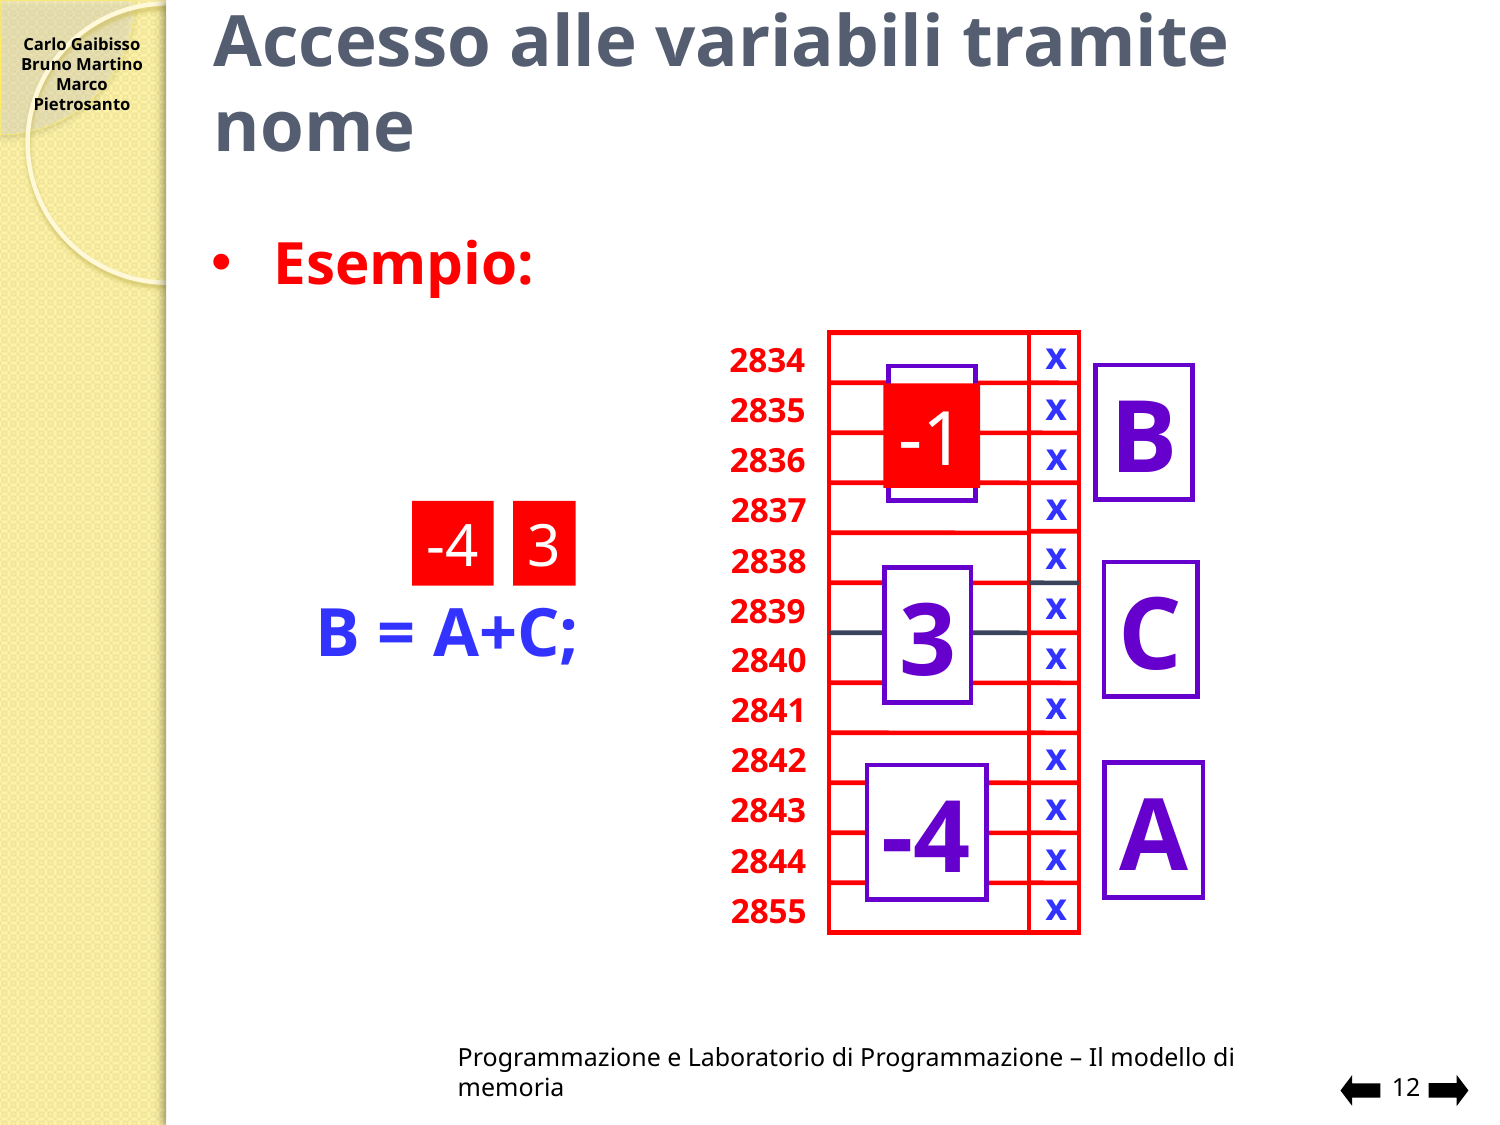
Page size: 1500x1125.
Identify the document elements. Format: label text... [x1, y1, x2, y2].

text_box -4 [412, 500, 494, 586]
text_box B = A+C; [301, 582, 595, 678]
slide_number 12 [1324, 1034, 1488, 1113]
footer Programmazione e Laboratorio di Programmazione – Il modello di memoria [442, 1023, 1310, 1109]
text_box Esempio: [196, 218, 549, 304]
text_box 3 [513, 500, 576, 586]
title Accesso alle variabili tramite nome [199, 30, 1430, 132]
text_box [714, 324, 1209, 938]
